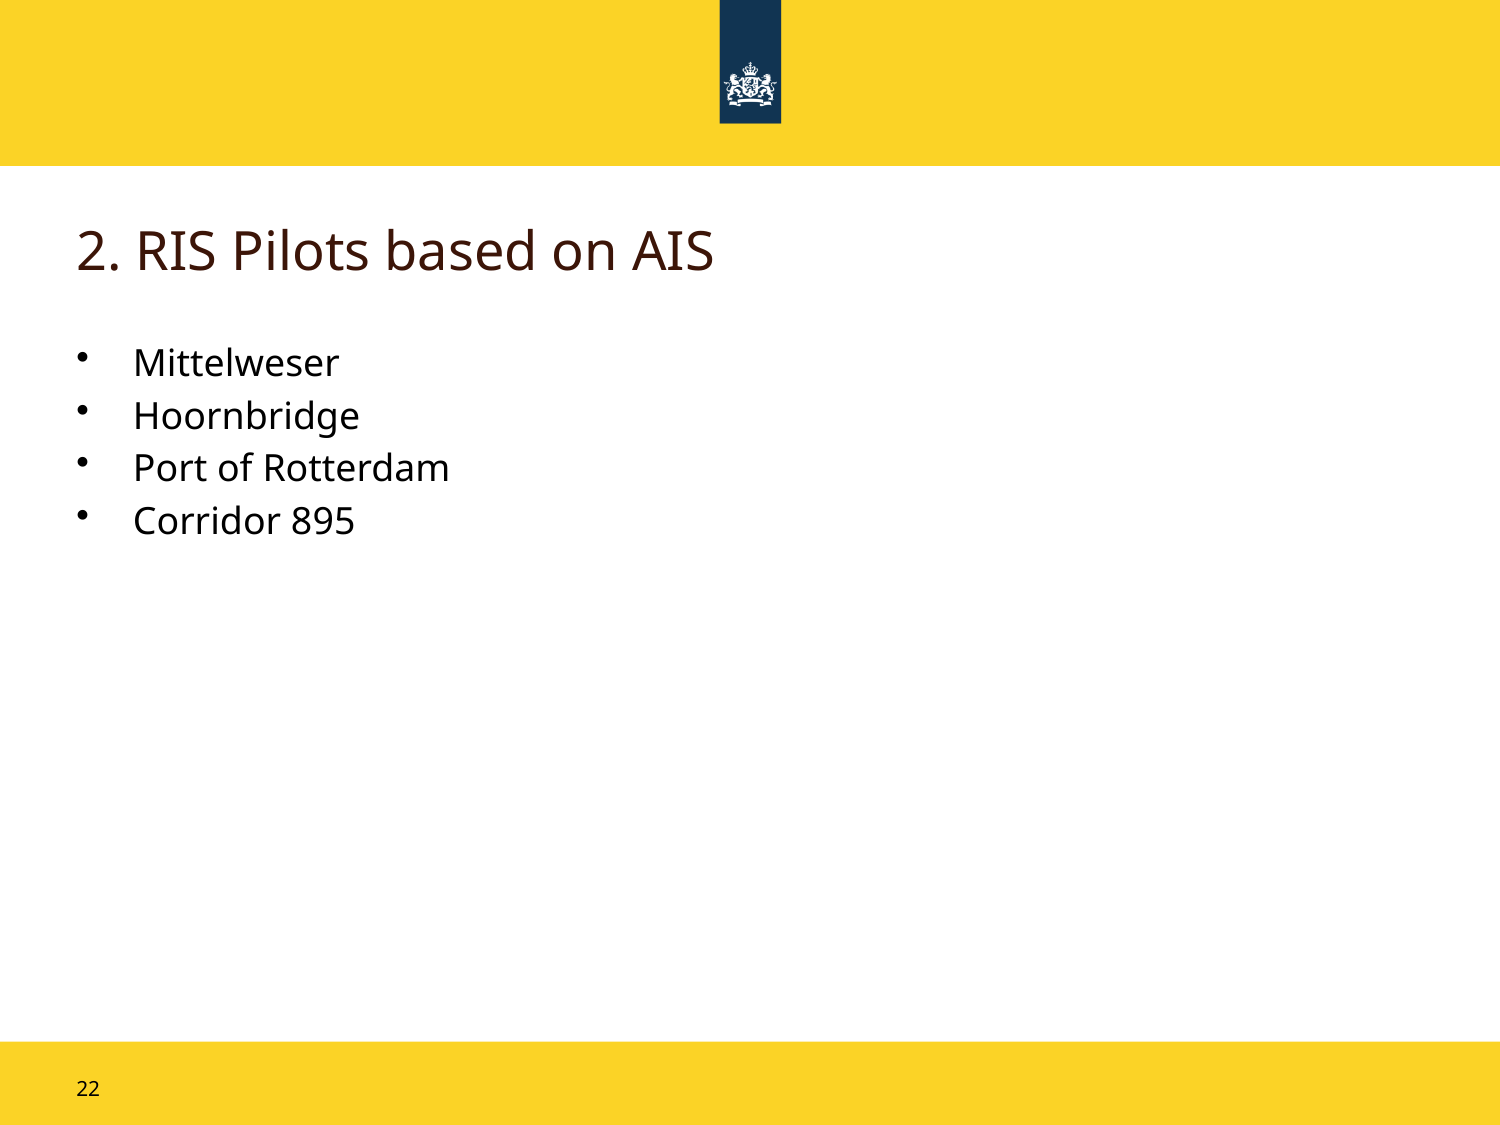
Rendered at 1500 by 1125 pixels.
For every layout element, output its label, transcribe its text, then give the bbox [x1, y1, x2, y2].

slide_number 22 [76, 1084, 390, 1105]
title 2. RIS Pilots based on AIS [76, 212, 1455, 294]
list Mittelweser Hoornbridge Port of Rotterdam Corridor 895 [76, 339, 1455, 1019]
picture [717, 0, 783, 125]
